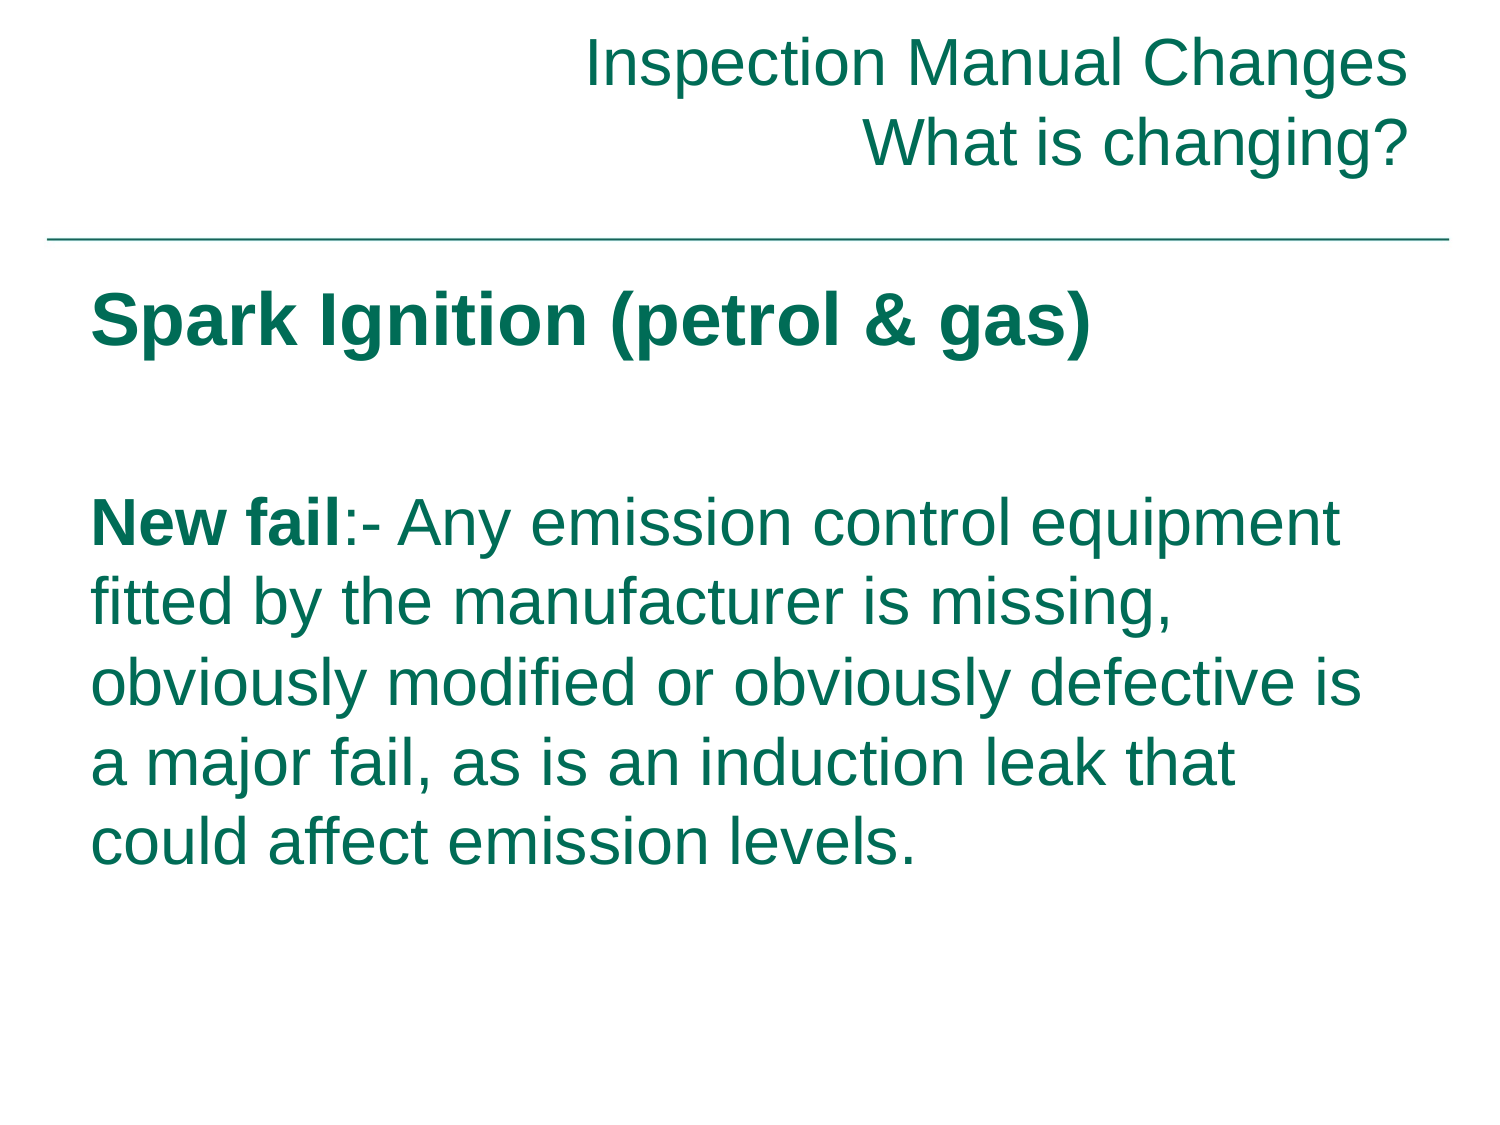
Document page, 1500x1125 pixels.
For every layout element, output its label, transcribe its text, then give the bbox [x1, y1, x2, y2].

title Inspection Manual Changes What is changing? [348, 45, 1425, 233]
list Spark Ignition (petrol & gas) New fail:- Any emission control equipment fitted by the manufacturer is missing, obviously modified or obviously defective is a major fail, as is an induction leak that could affect emission levels. [75, 262, 1425, 1005]
picture [0, 225, 1500, 256]
